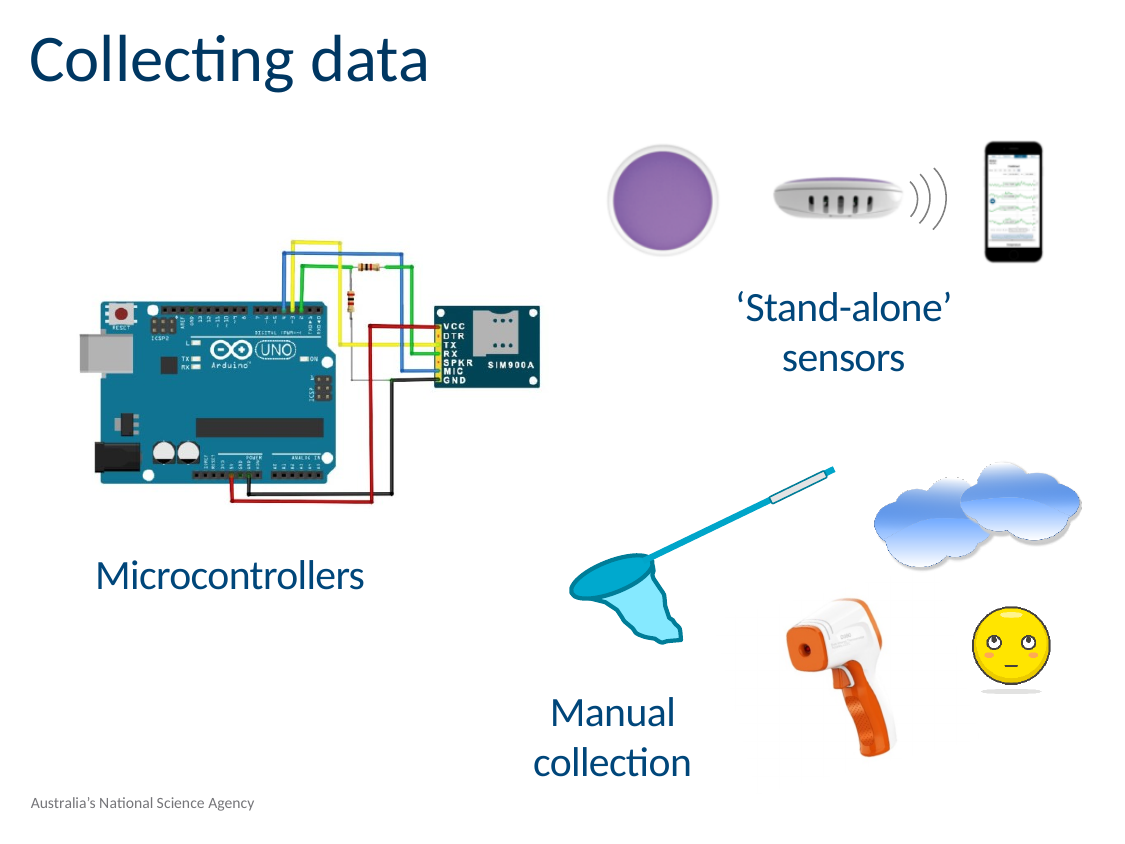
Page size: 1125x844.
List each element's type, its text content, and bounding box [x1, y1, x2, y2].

picture [51, 188, 563, 535]
text_box Microcontrollers [73, 543, 387, 605]
picture [601, 127, 1059, 277]
picture [719, 460, 1084, 793]
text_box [568, 468, 835, 643]
text_box Collecting data [14, 6, 446, 102]
text_box Manual collection [456, 677, 756, 793]
text_box ‘Stand-alone’ sensors [708, 284, 979, 388]
